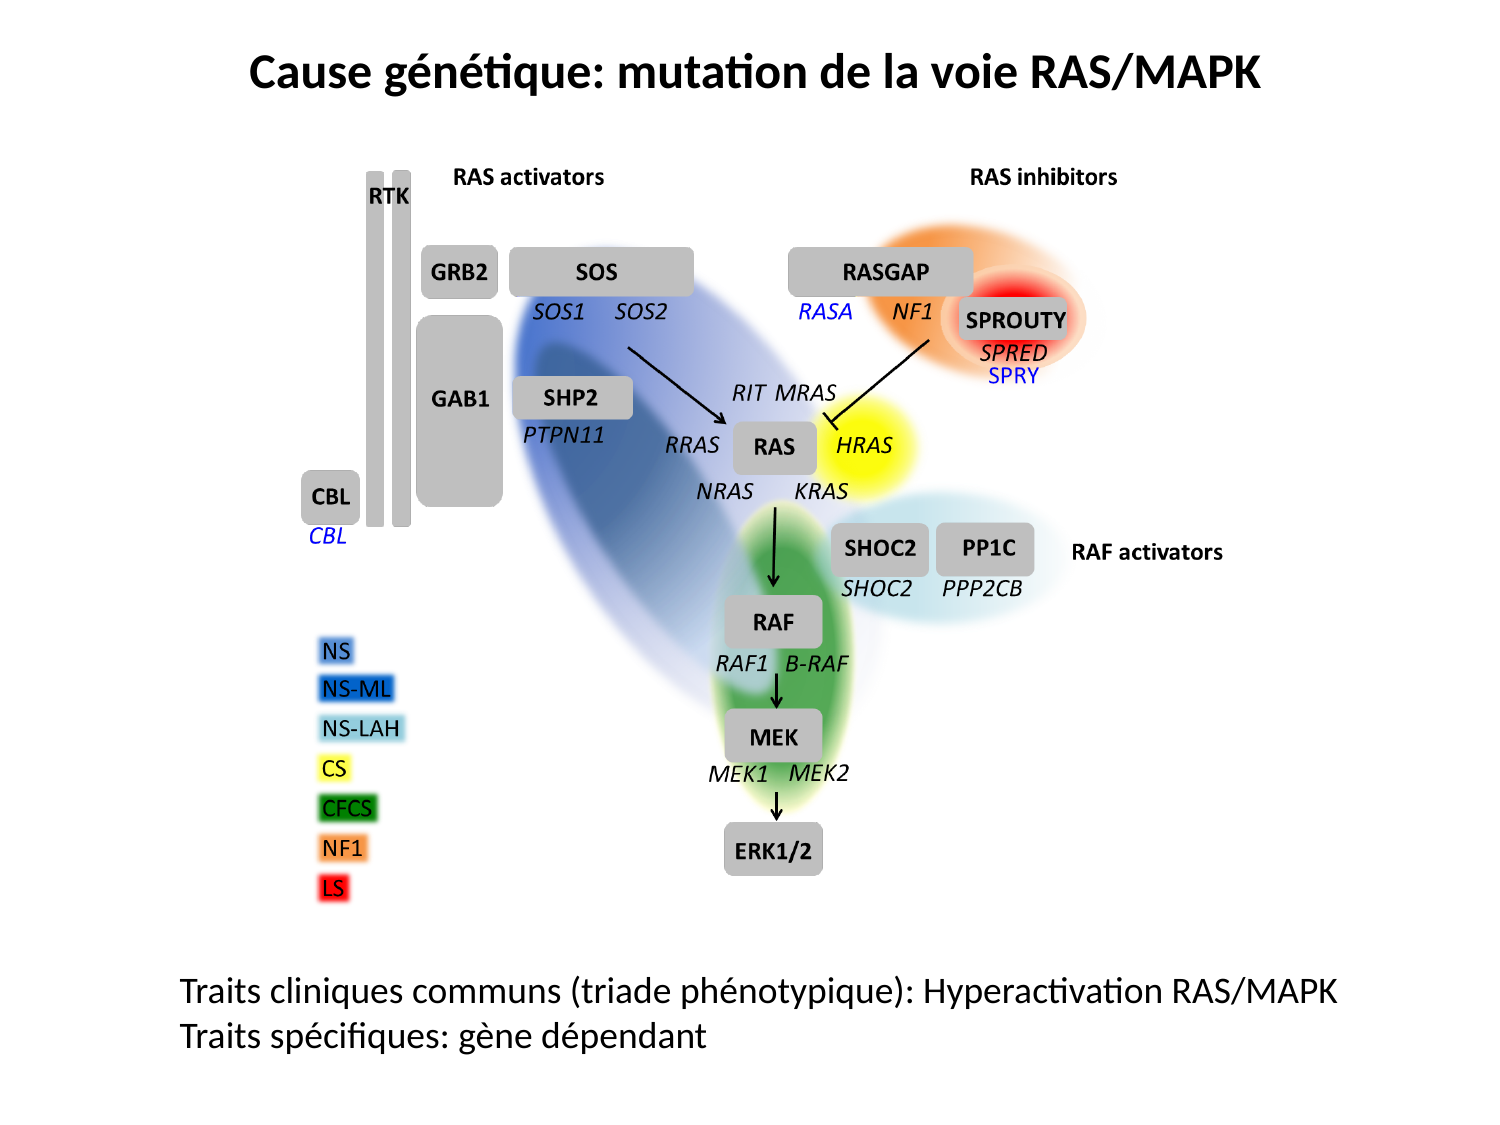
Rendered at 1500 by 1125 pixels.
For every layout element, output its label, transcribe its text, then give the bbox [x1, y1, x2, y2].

picture [292, 152, 1238, 919]
text_box Cause génétique: mutation de la voie RAS/MAPK [234, 31, 1277, 107]
text_box Traits cliniques communs (triade phénotypique): Hyperactivation RAS/MAPK Traits spécifiques: gène dépendant [164, 958, 1355, 1063]
